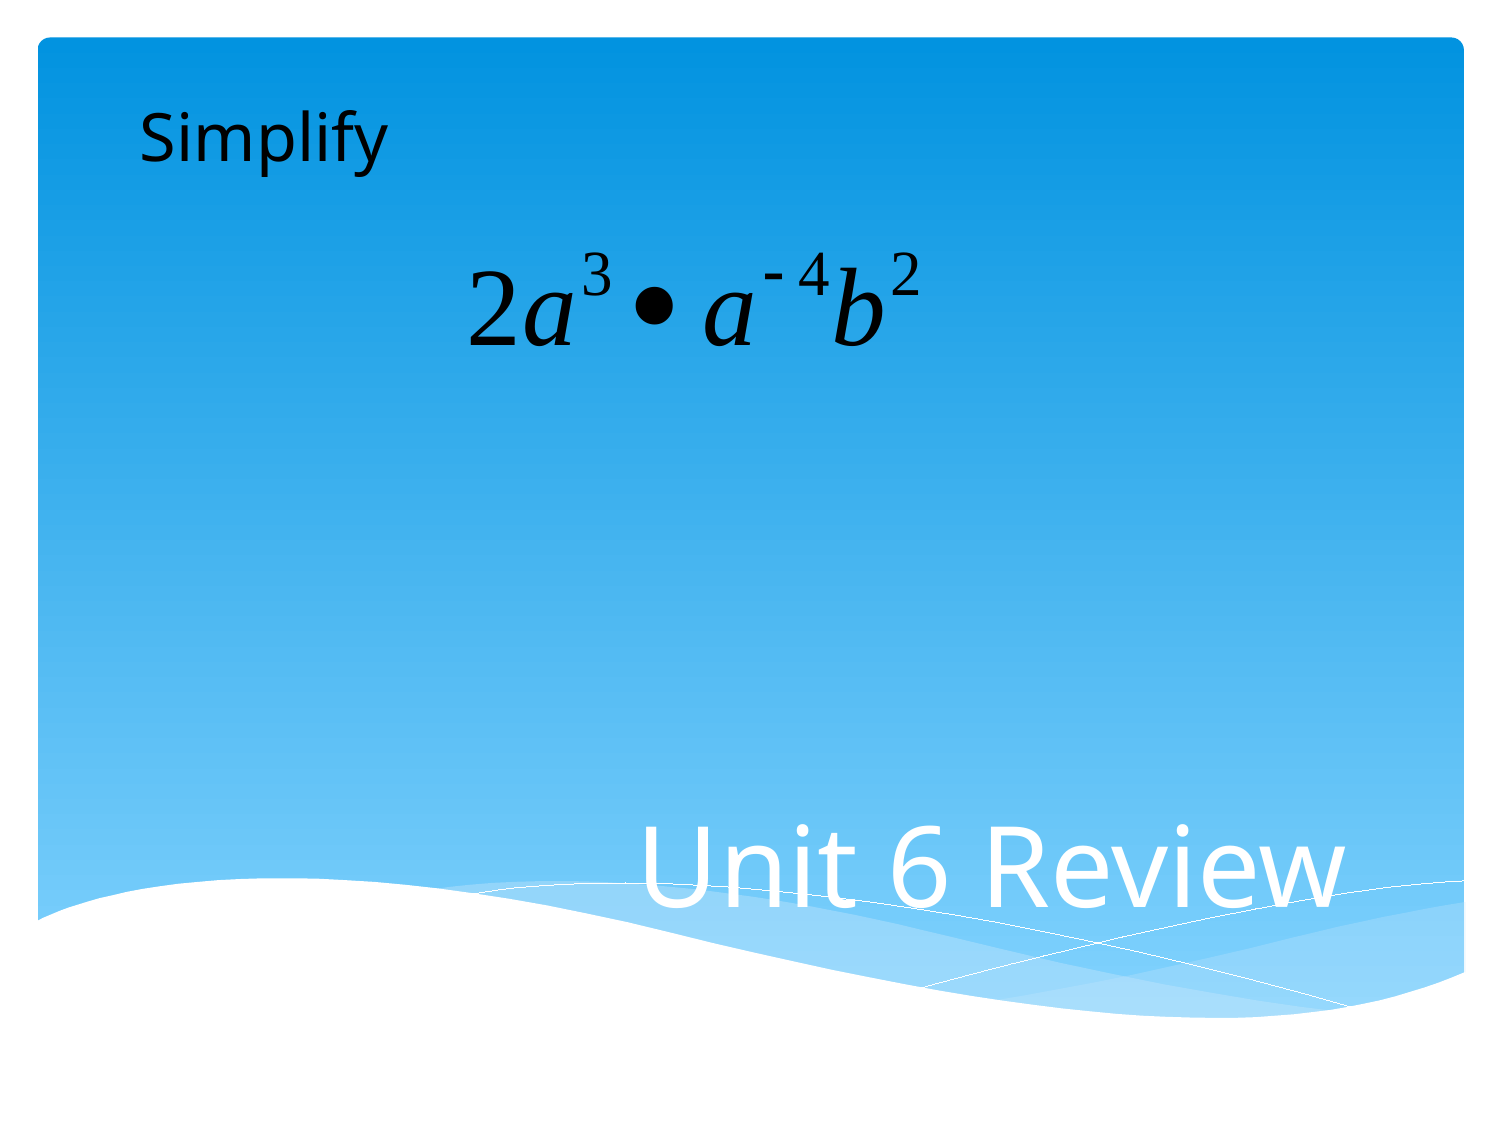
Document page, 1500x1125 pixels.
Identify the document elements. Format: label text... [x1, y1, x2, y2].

text_box [487, 149, 1500, 263]
text_box Simplify [125, 87, 613, 183]
text_box Unit 6 Review [467, 787, 1500, 1030]
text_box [449, 224, 942, 374]
